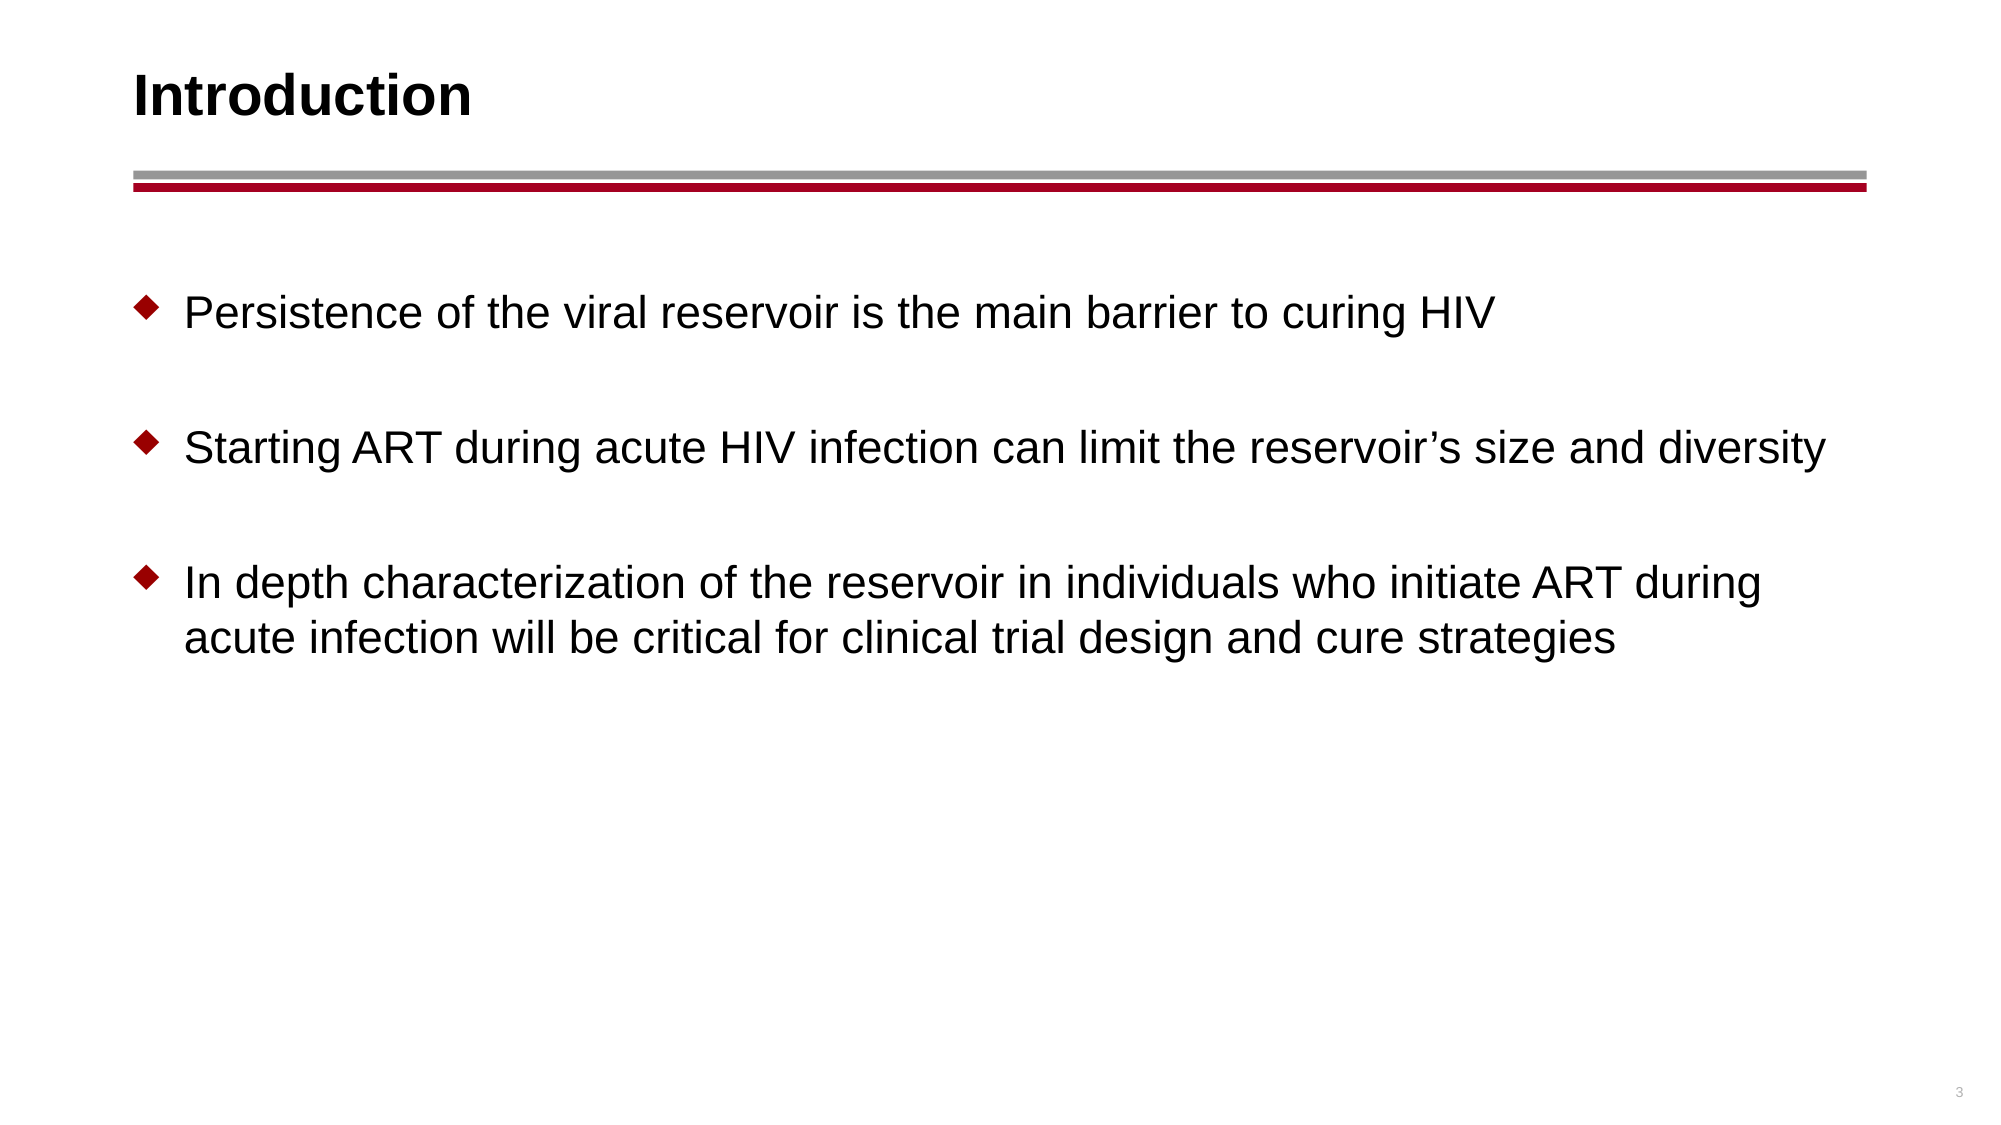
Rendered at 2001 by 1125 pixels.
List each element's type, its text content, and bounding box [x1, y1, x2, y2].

title Introduction [133, 27, 1867, 157]
slide_number 3 [1866, 1040, 1964, 1100]
list Persistence of the viral reservoir is the main barrier to curing HIV Starting ART during acute HIV infection can limit the reservoir’s size and diversity In depth characterization of the reservoir in individuals who initiate ART during acute infection will be critical for clinical trial design and cure strategies [133, 274, 1867, 1001]
